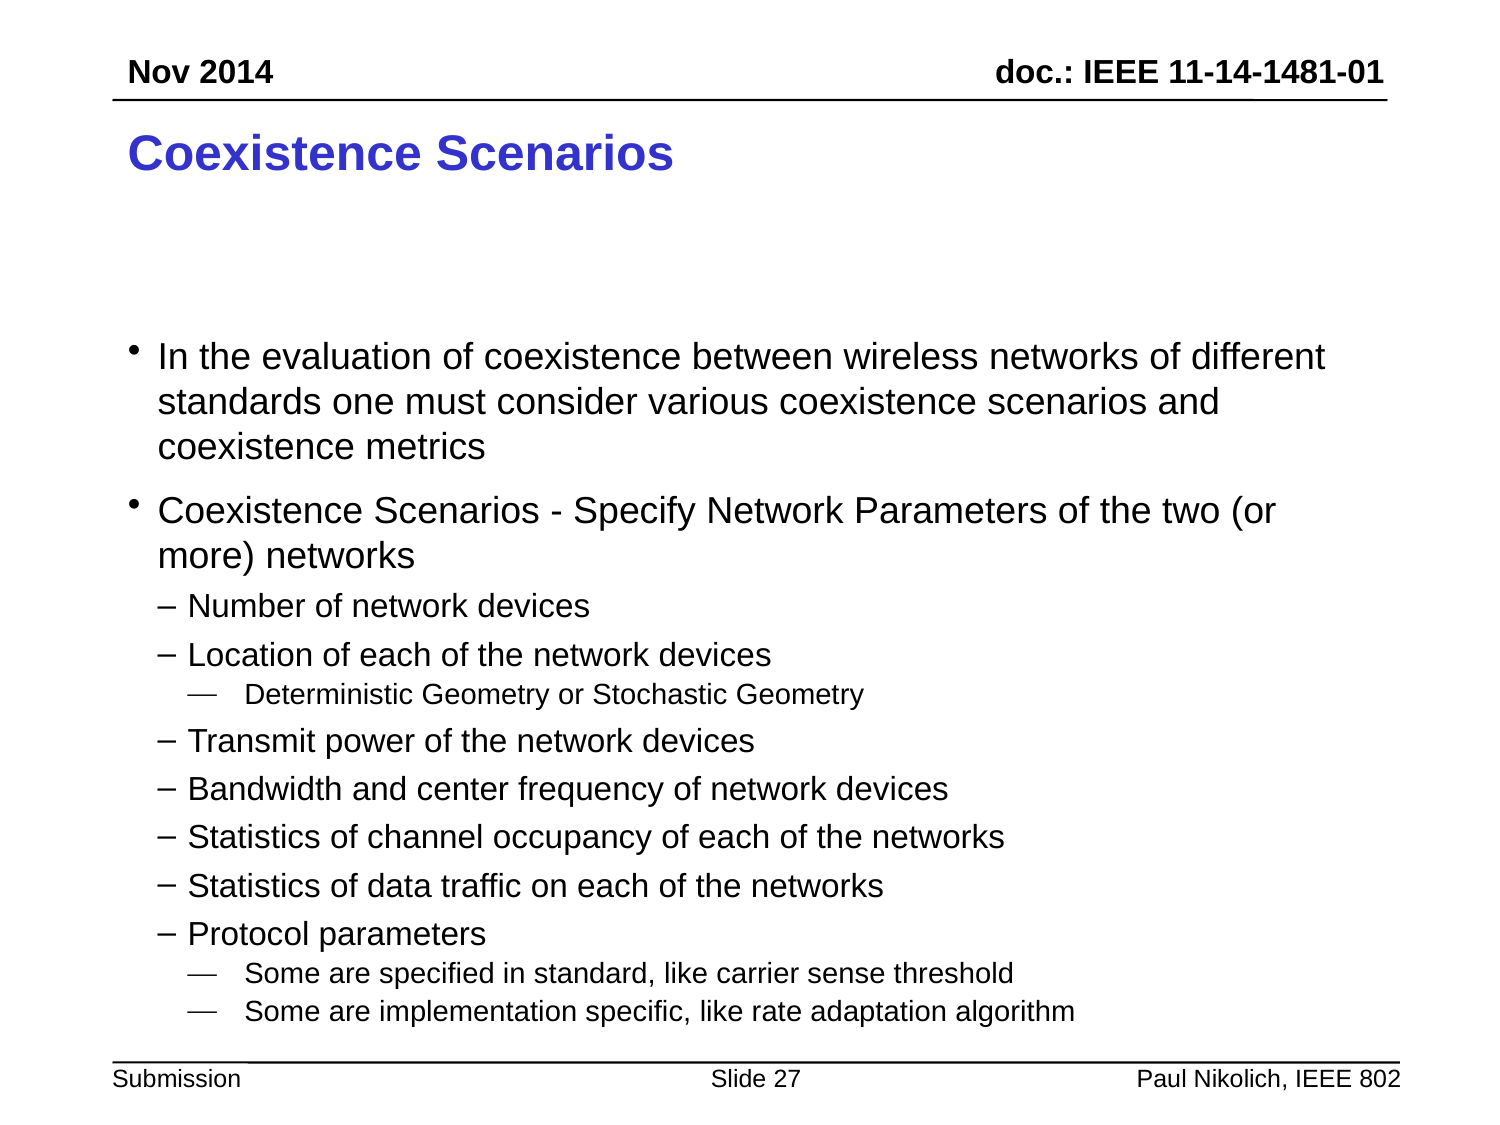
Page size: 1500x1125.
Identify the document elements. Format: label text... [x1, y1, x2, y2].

title Coexistence Scenarios [112, 112, 1388, 288]
list In the evaluation of coexistence between wireless networks of different standards one must consider various coexistence scenarios and coexistence metrics Coexistence Scenarios - Specify Network Parameters of the two (or more) networks Number of network devices Location of each of the network devices Deterministic Geometry or Stochastic Geometry Transmit power of the network devices Bandwidth and center frequency of network devices Statistics of channel occupancy of each of the networks Statistics of data traffic on each of the networks Protocol parameters Some are specified in standard, like carrier sense threshold Some are implementation specific, like rate adaptation algorithm [112, 324, 1388, 1000]
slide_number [112, 40, 463, 101]
slide_number Slide 27 [709, 1061, 803, 1093]
footer Paul Nikolich, IEEE 802 [1135, 1061, 1402, 1093]
